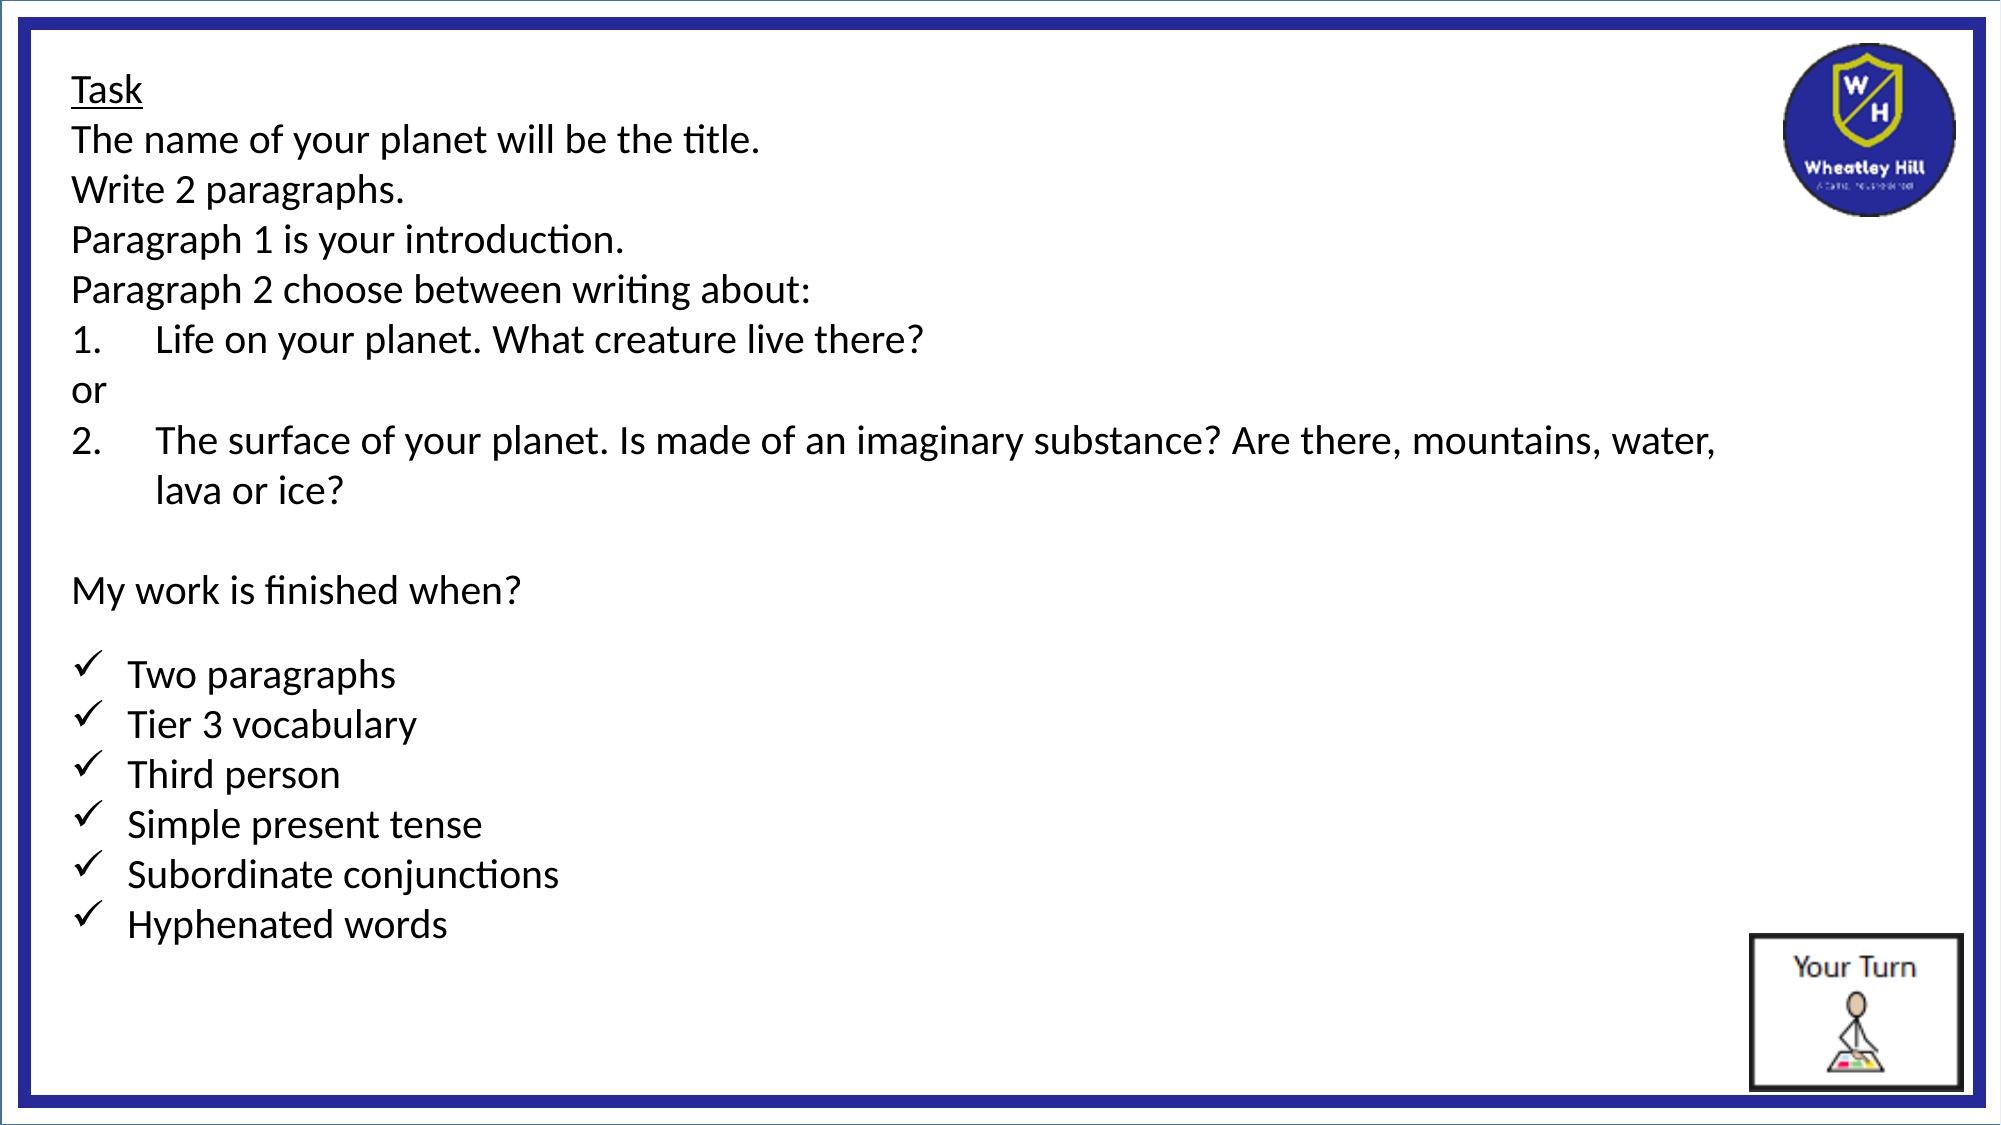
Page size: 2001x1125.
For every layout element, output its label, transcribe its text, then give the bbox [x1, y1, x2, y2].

text_box Two paragraphs Tier 3 vocabulary Third person Simple present tense Subordinate conjunctions Hyphenated words [56, 639, 1679, 1015]
picture [0, 0, 2001, 1125]
text_box Task The name of your planet will be the title. Write 2 paragraphs. Paragraph 1 is your introduction. Paragraph 2 choose between writing about: Life on your planet. What creature live there? or The surface of your planet. Is made of an imaginary substance? Are there, mountains, water, lava or ice? My work is finished when? [56, 54, 1750, 690]
